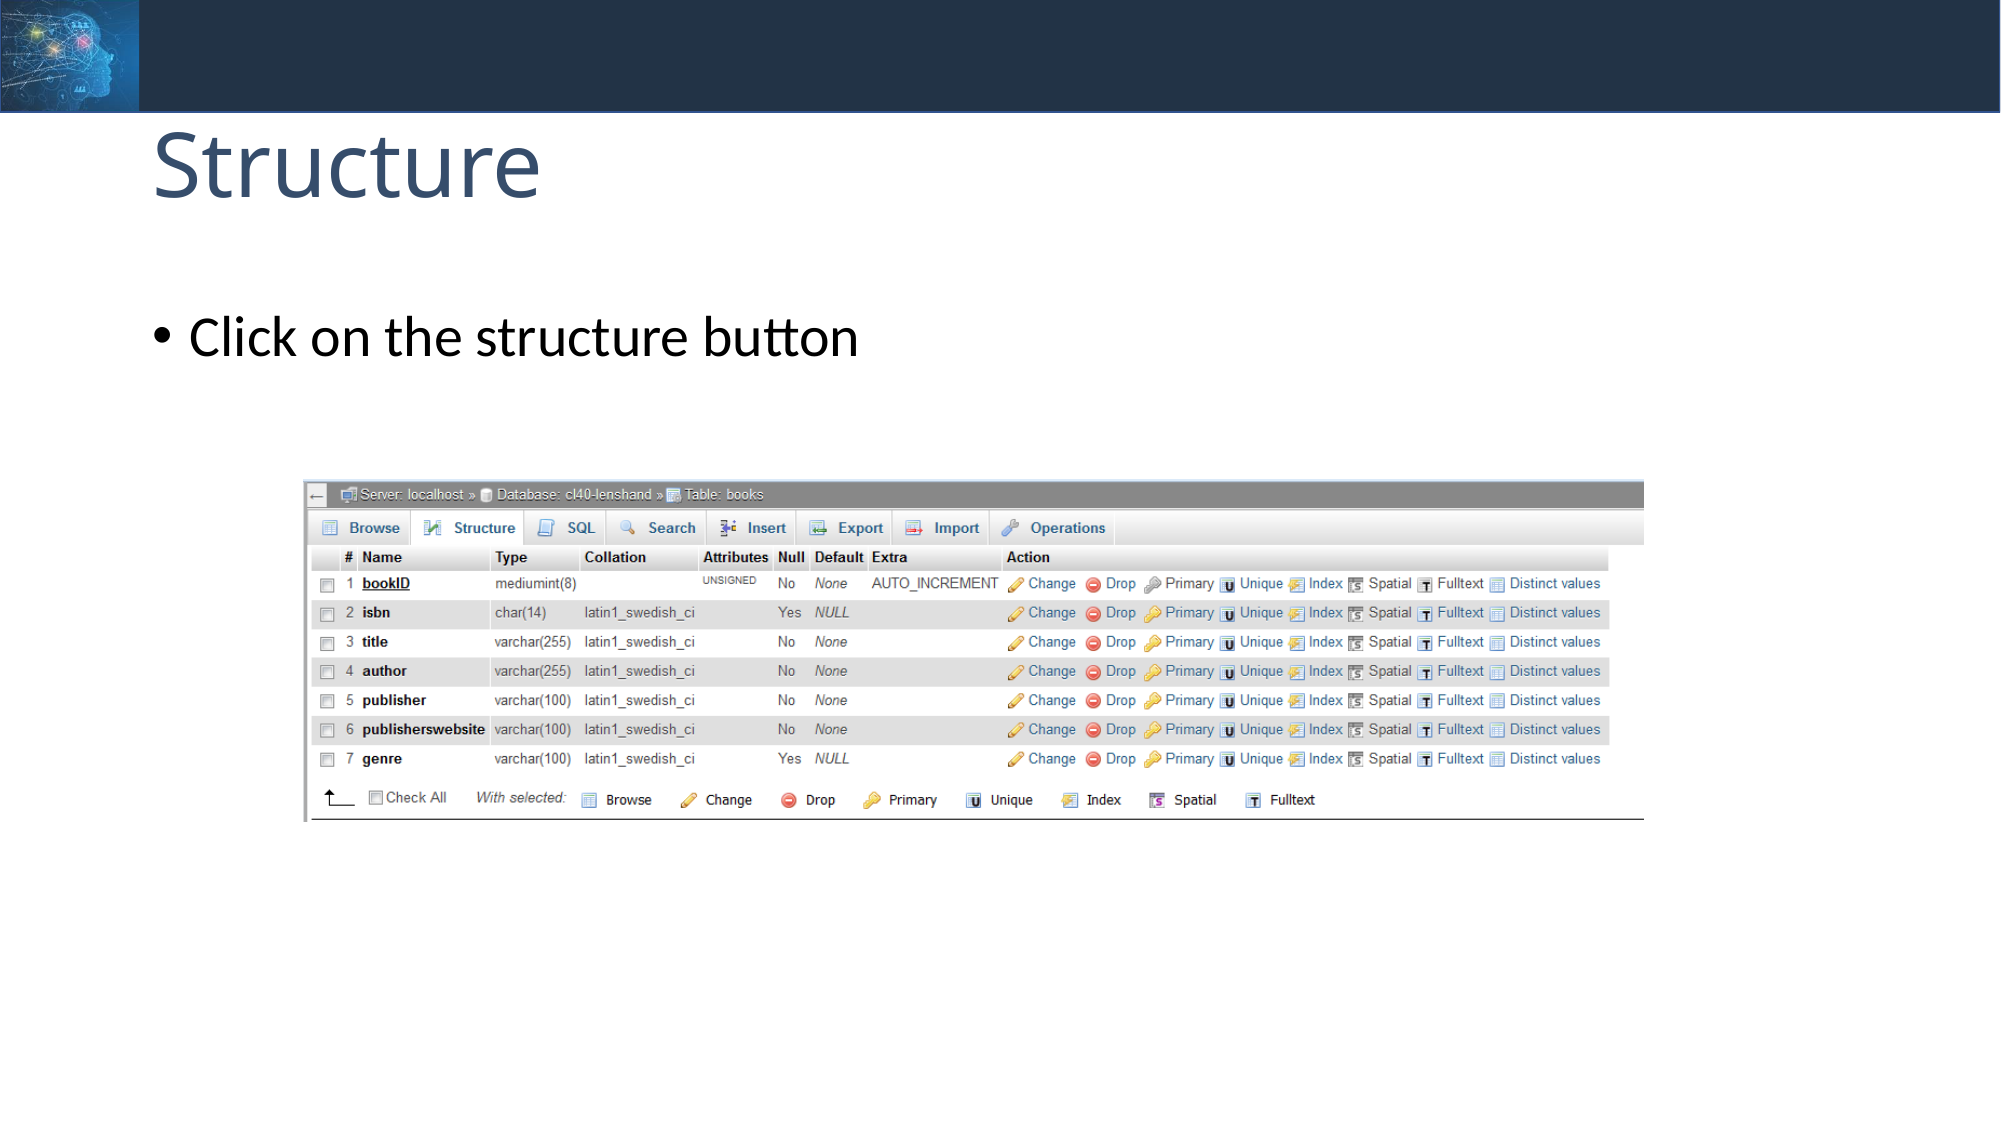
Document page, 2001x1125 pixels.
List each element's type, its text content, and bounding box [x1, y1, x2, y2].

picture [303, 479, 1644, 822]
picture [2, 0, 140, 111]
list Click on the structure button [137, 299, 1863, 1014]
title Structure [137, 59, 1863, 278]
